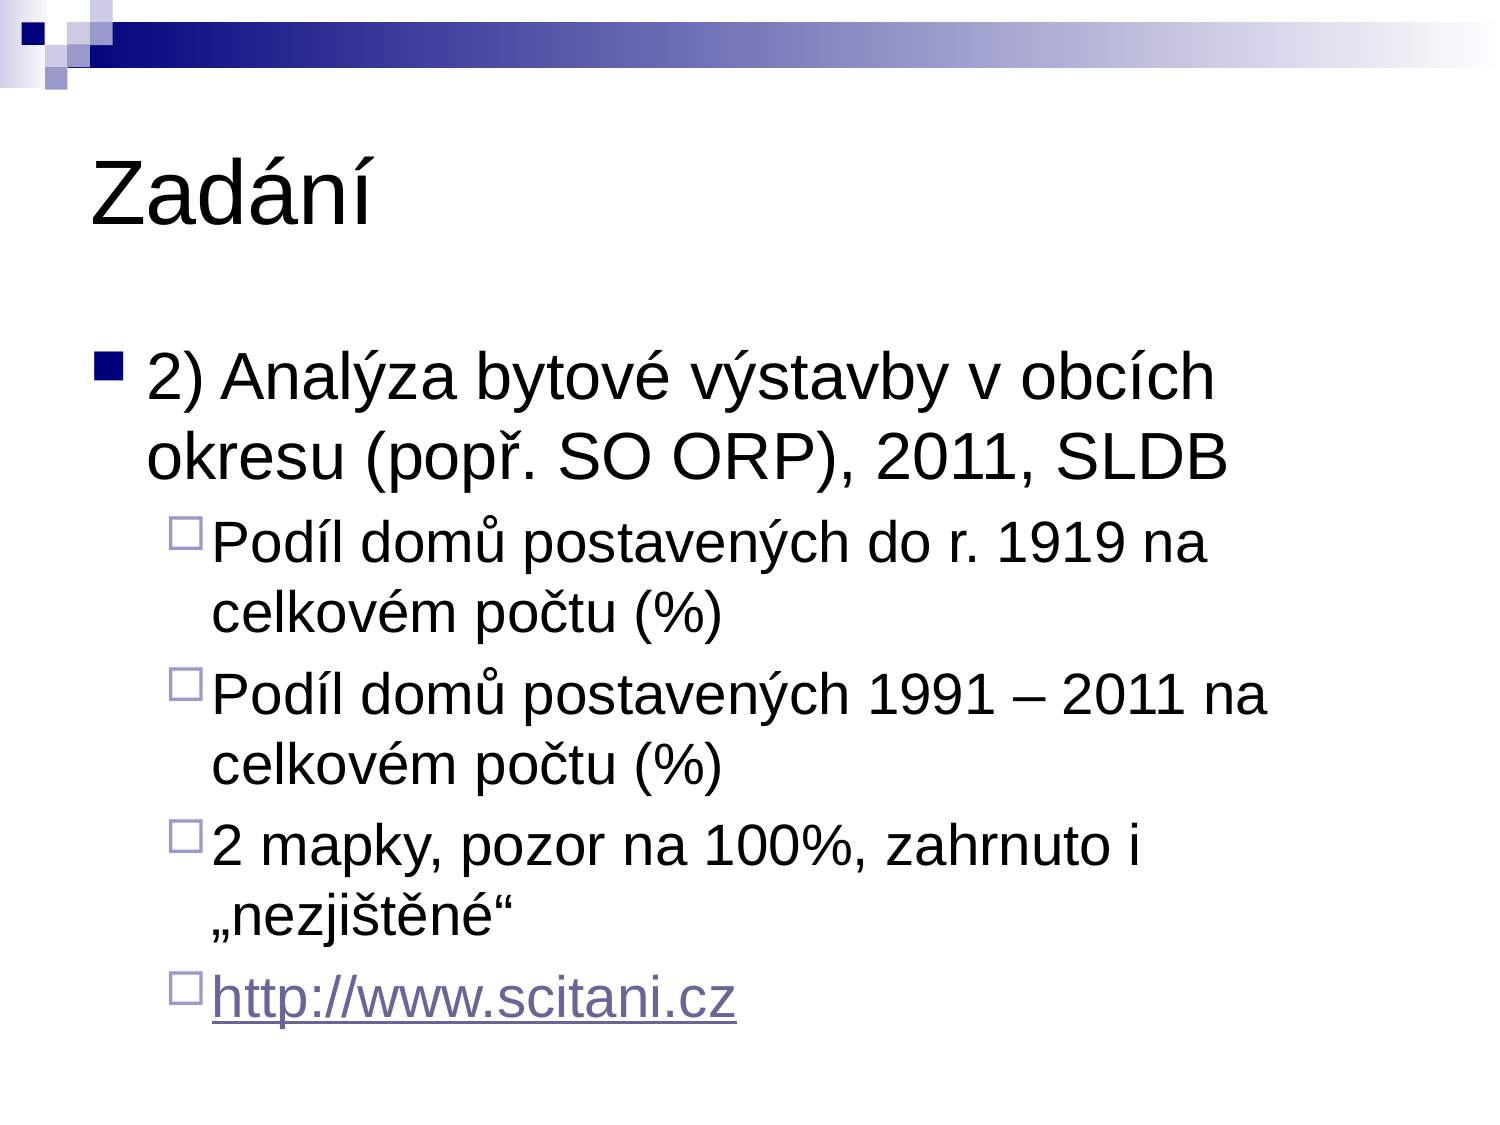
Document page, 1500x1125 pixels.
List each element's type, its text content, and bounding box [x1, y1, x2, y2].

title Zadání [74, 74, 1426, 301]
list 2) Analýza bytové výstavby v obcích okresu (popř. SO ORP), 2011, SLDB Podíl domů postavených do r. 1919 na celkovém počtu (%) Podíl domů postavených 1991 – 2011 na celkovém počtu (%) 2 mapky, pozor na 100%, zahrnuto i „nezjištěné“ http://www.scitani.cz [74, 324, 1426, 963]
